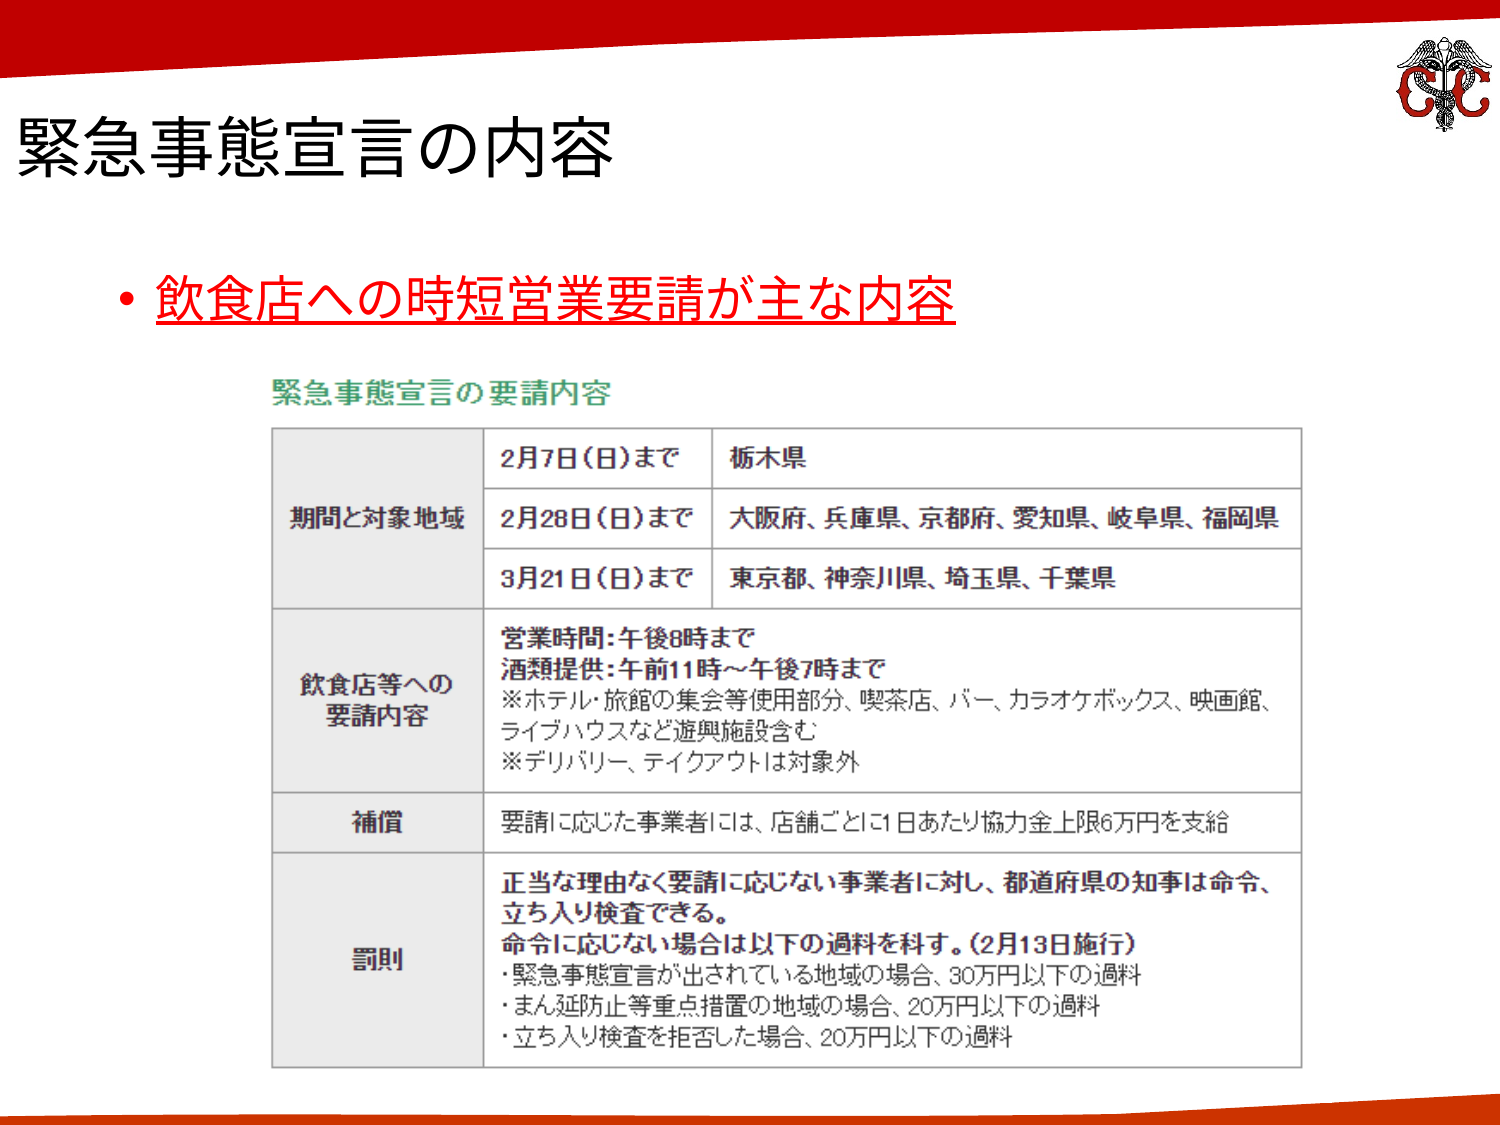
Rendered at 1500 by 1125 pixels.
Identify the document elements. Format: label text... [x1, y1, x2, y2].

picture [1396, 37, 1492, 60]
title 緊急事態宣言の内容 [0, 60, 1500, 242]
list 飲食店への時短営業要請が主な内容 [103, 266, 1397, 1014]
picture [239, 366, 1332, 1103]
